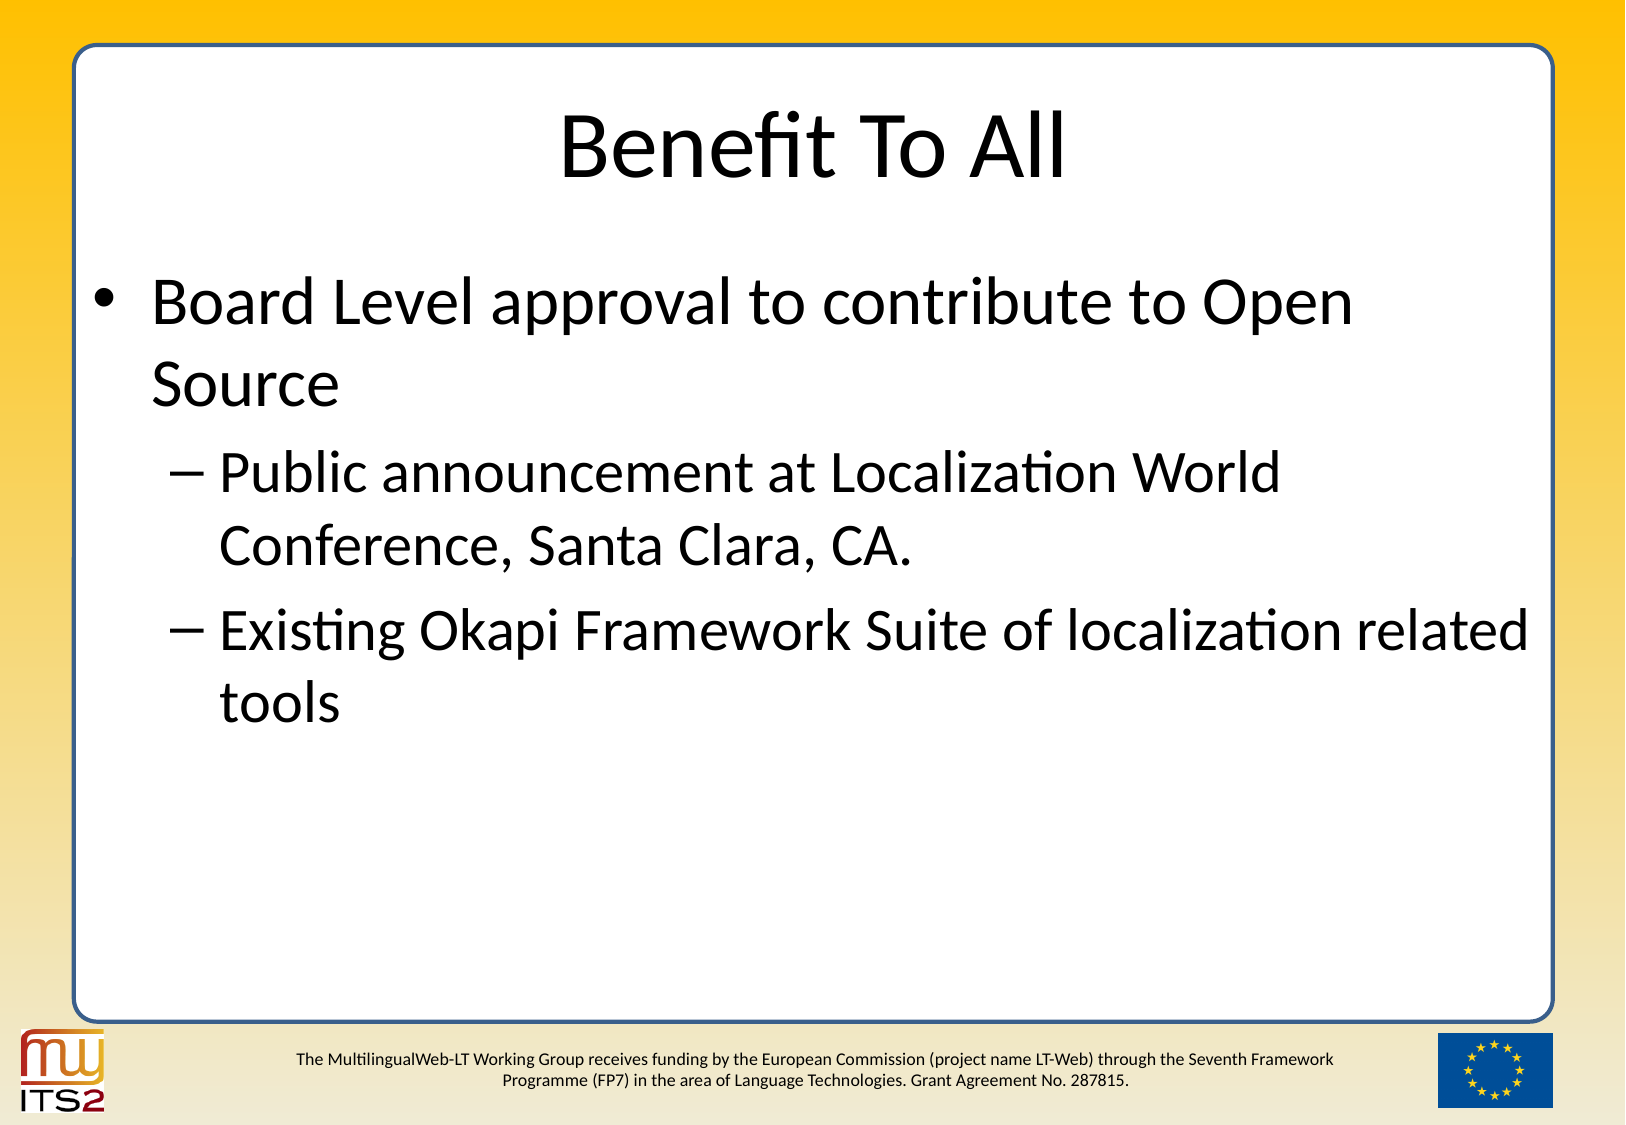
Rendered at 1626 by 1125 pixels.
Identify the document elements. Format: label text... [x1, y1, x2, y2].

picture [21, 1029, 104, 1113]
list Board Level approval to contribute to Open Source Public announcement at Localization World Conference, Santa Clara, CA. Existing Okapi Framework Suite of localization related tools [76, 247, 1553, 1005]
picture [1438, 1033, 1553, 1108]
title Benefit To All [76, 45, 1552, 233]
